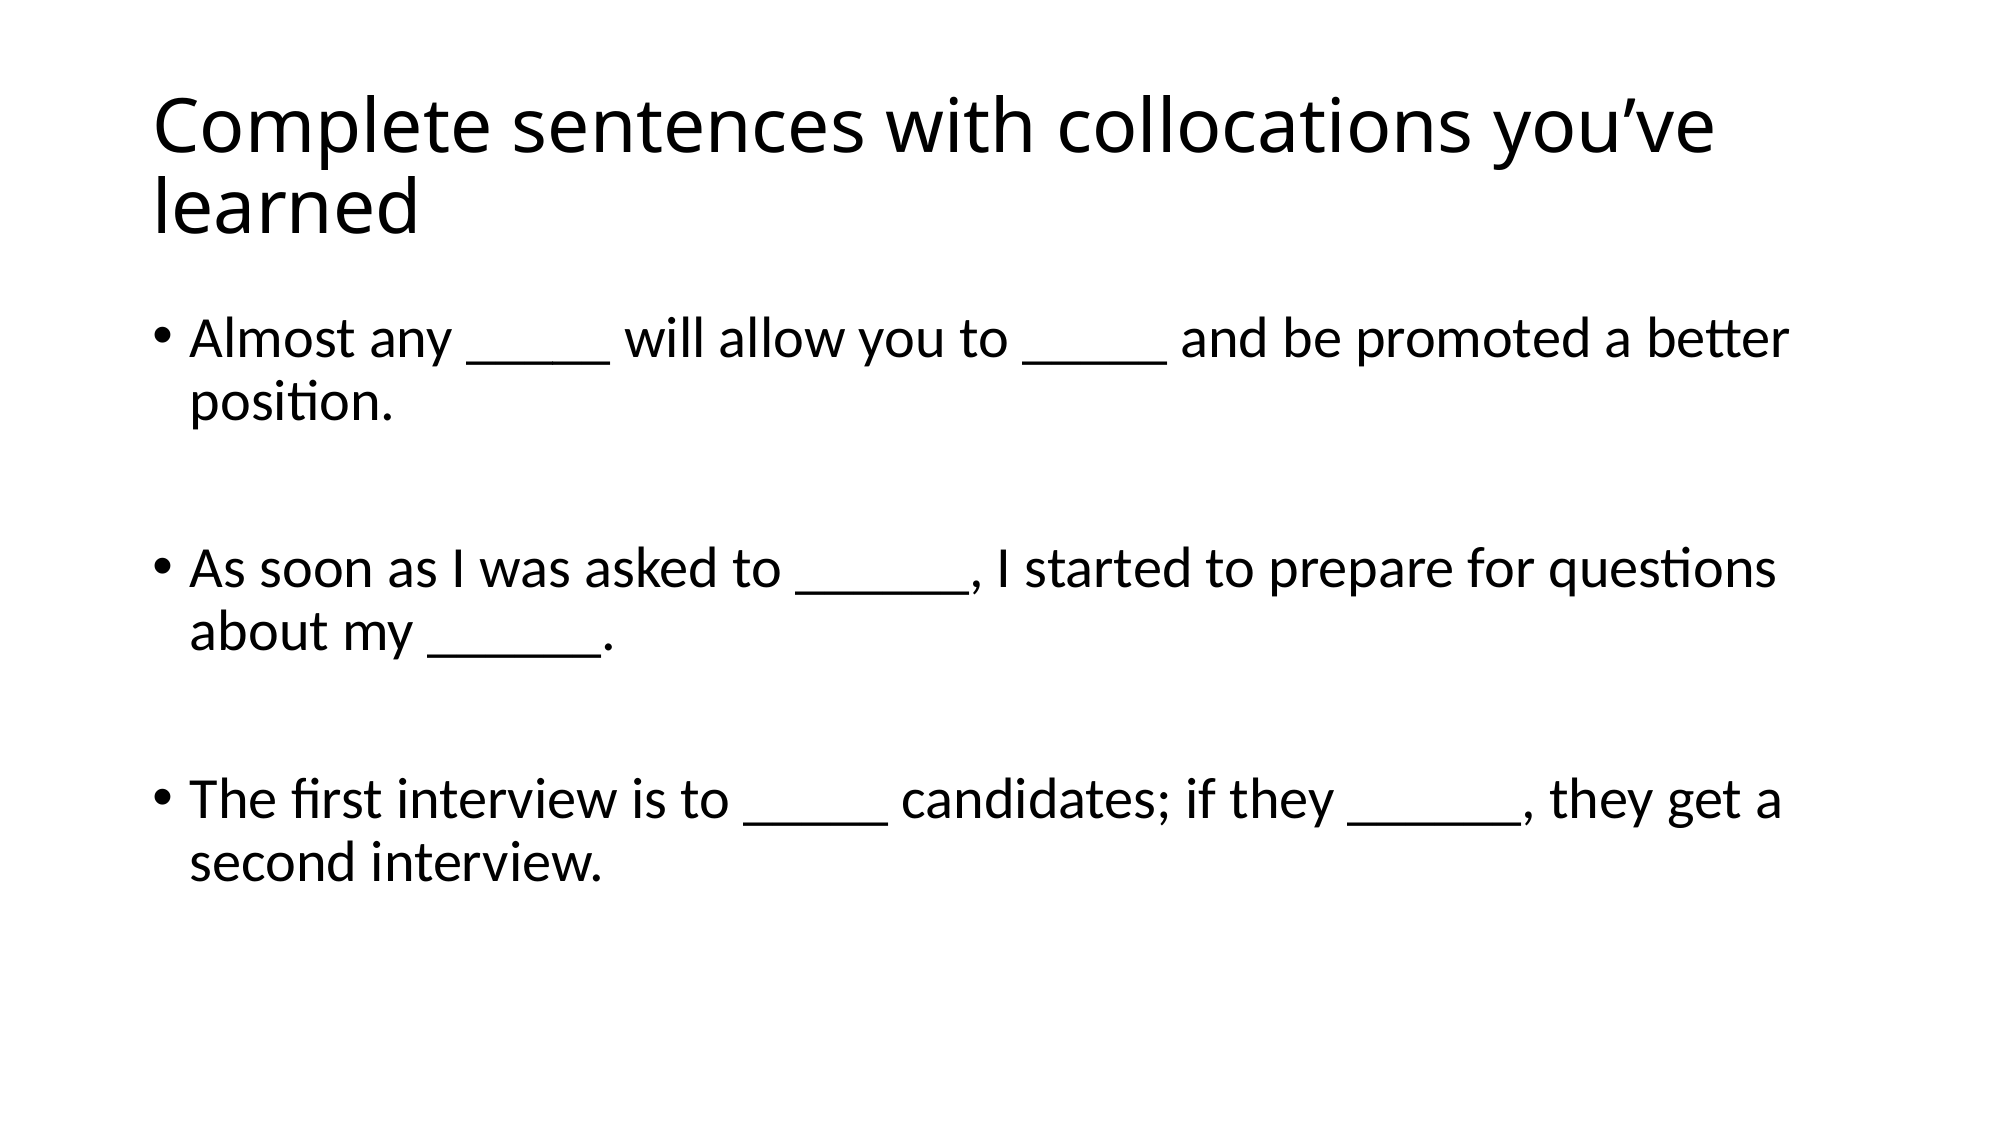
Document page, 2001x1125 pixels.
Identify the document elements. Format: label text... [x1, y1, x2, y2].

title Complete sentences with collocations you’ve learned [137, 59, 1863, 278]
list Almost any _____ will allow you to _____ and be promoted a better position. As soon as I was asked to ______, I started to prepare for questions about my ______. The first interview is to _____ candidates; if they ______, they get a second interview. [137, 299, 1863, 1014]
